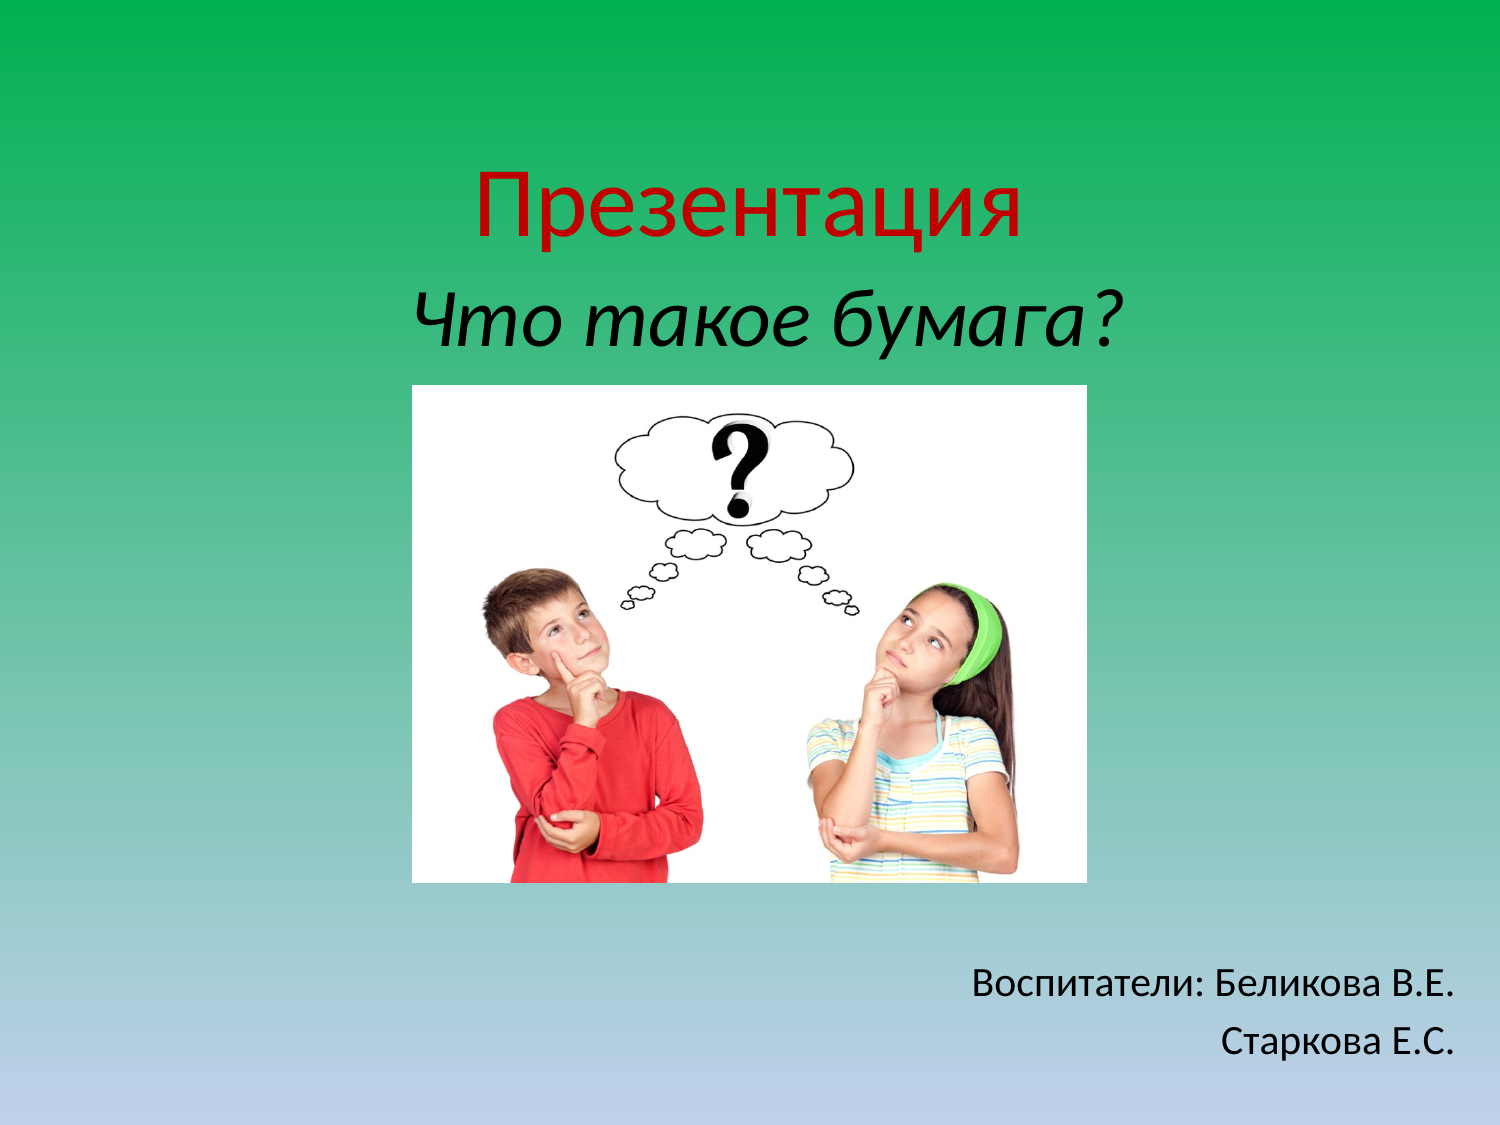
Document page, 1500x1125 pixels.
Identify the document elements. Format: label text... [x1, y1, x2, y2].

subtitle Что такое бумага? Воспитатели: Беликова В.Е. Старкова Е.С. [64, 255, 1471, 1125]
picture [412, 384, 1087, 883]
title Презентация [112, 42, 1388, 255]
